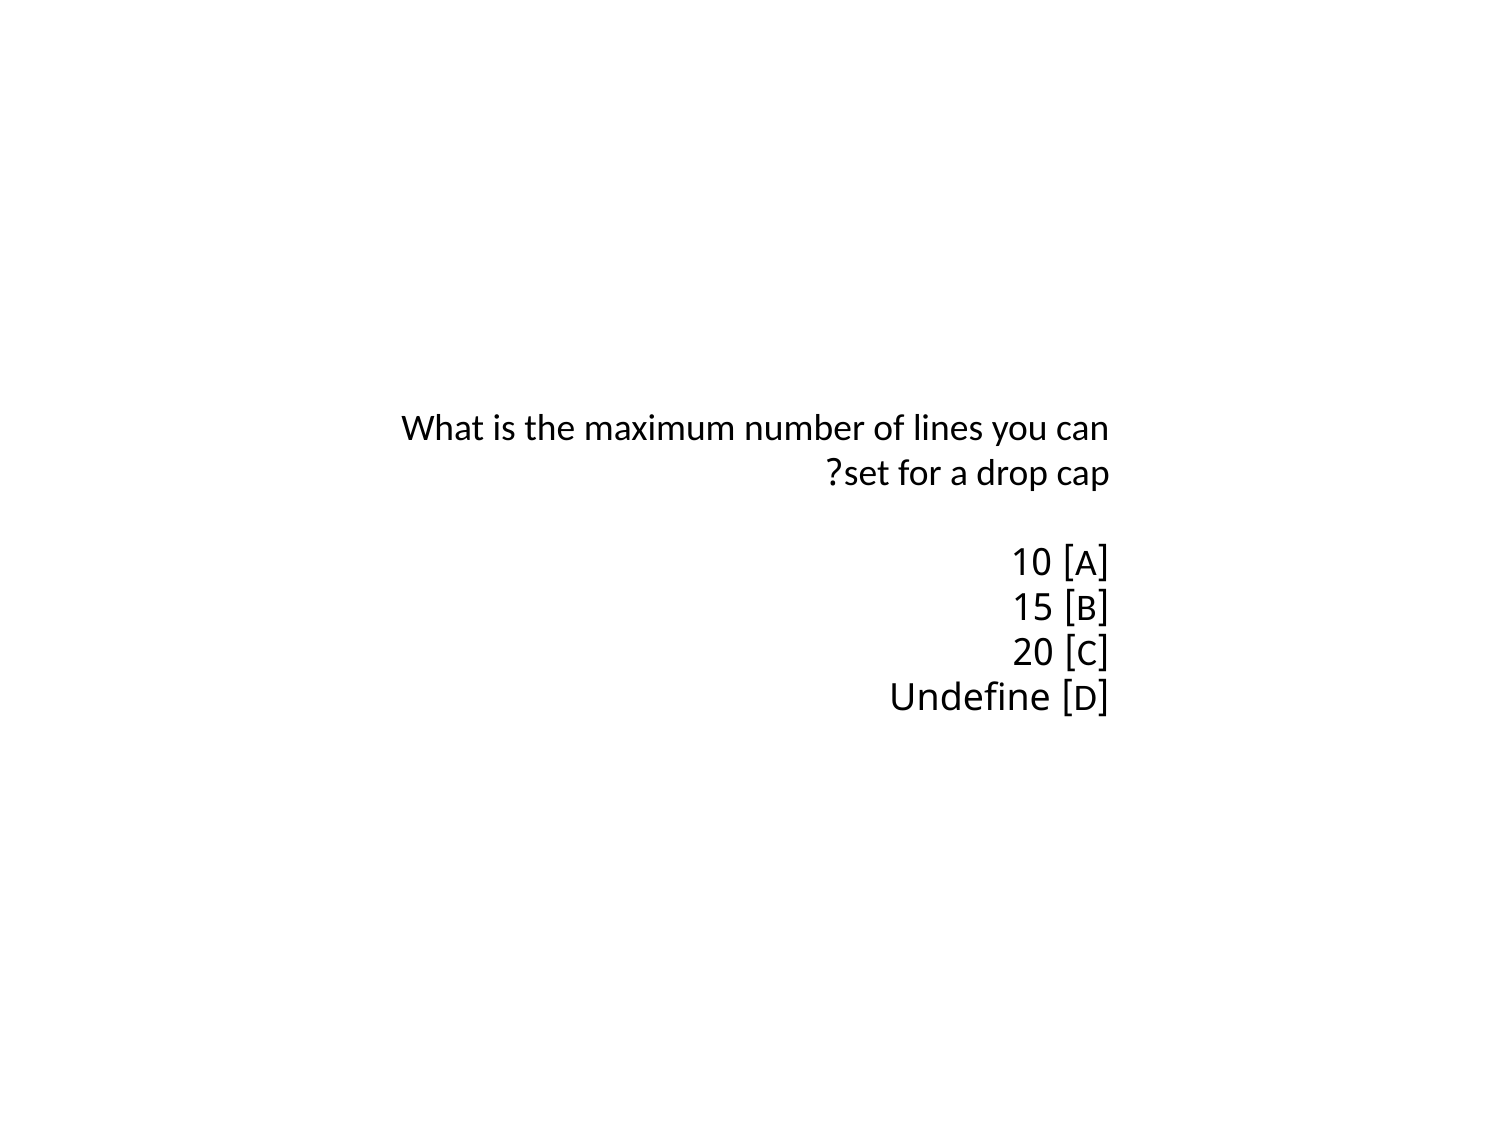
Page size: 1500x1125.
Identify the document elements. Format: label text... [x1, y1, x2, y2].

text_box What is the maximum number of lines you can set for a drop cap? [A] 10 [B] 15 [C] 20 [D] Undefine [374, 395, 1125, 726]
